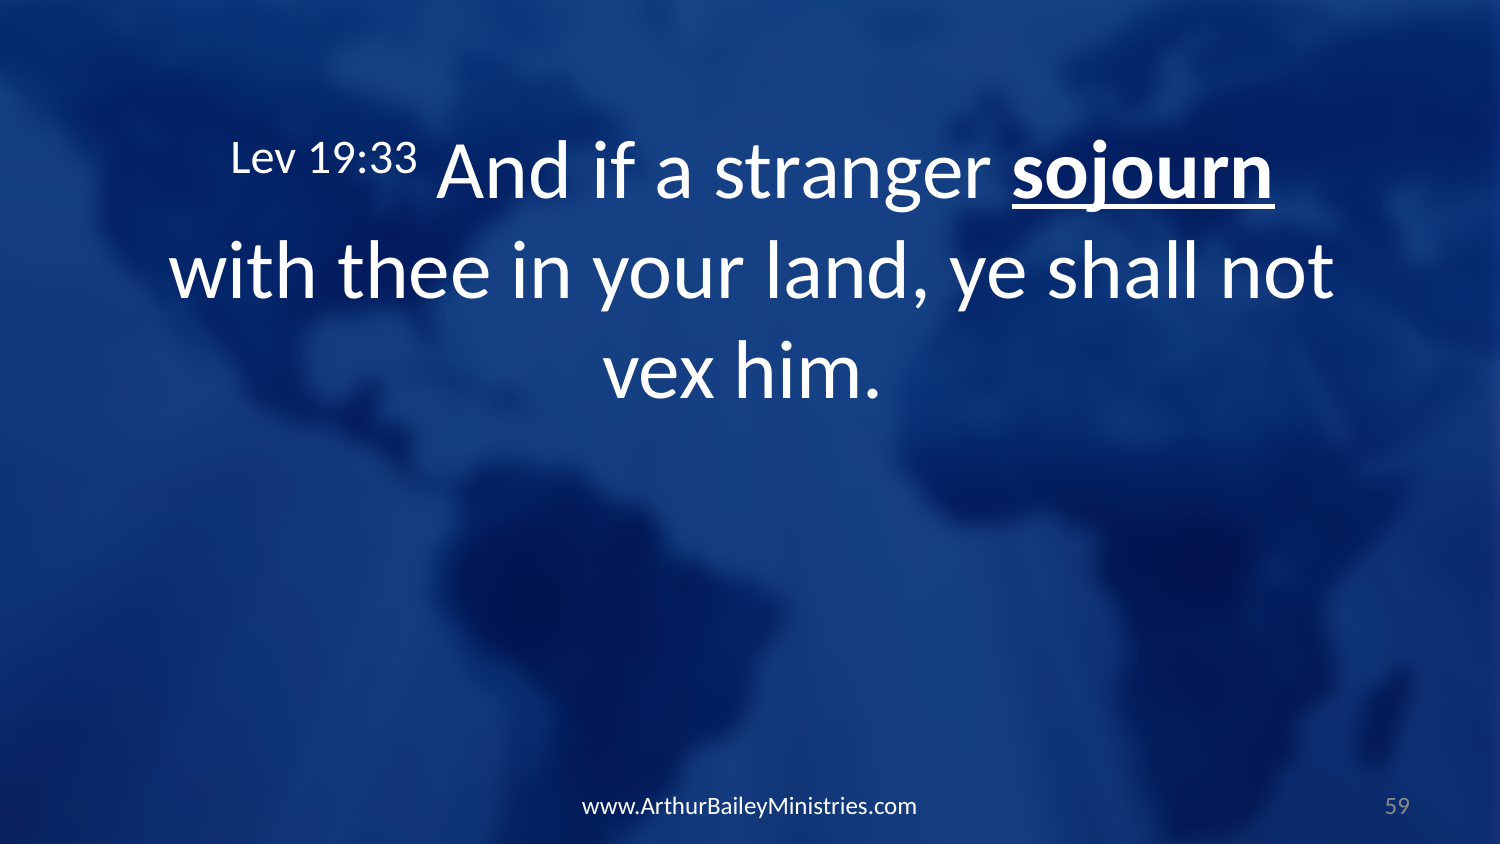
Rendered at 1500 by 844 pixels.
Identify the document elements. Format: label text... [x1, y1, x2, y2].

slide_number 59 [1074, 782, 1425, 827]
list Lev 19:33 And if a stranger sojourn with thee in your land, ye shall not vex him. [151, 107, 1355, 741]
picture [0, 0, 1500, 844]
footer www.ArthurBaileyMinistries.com [512, 782, 988, 827]
